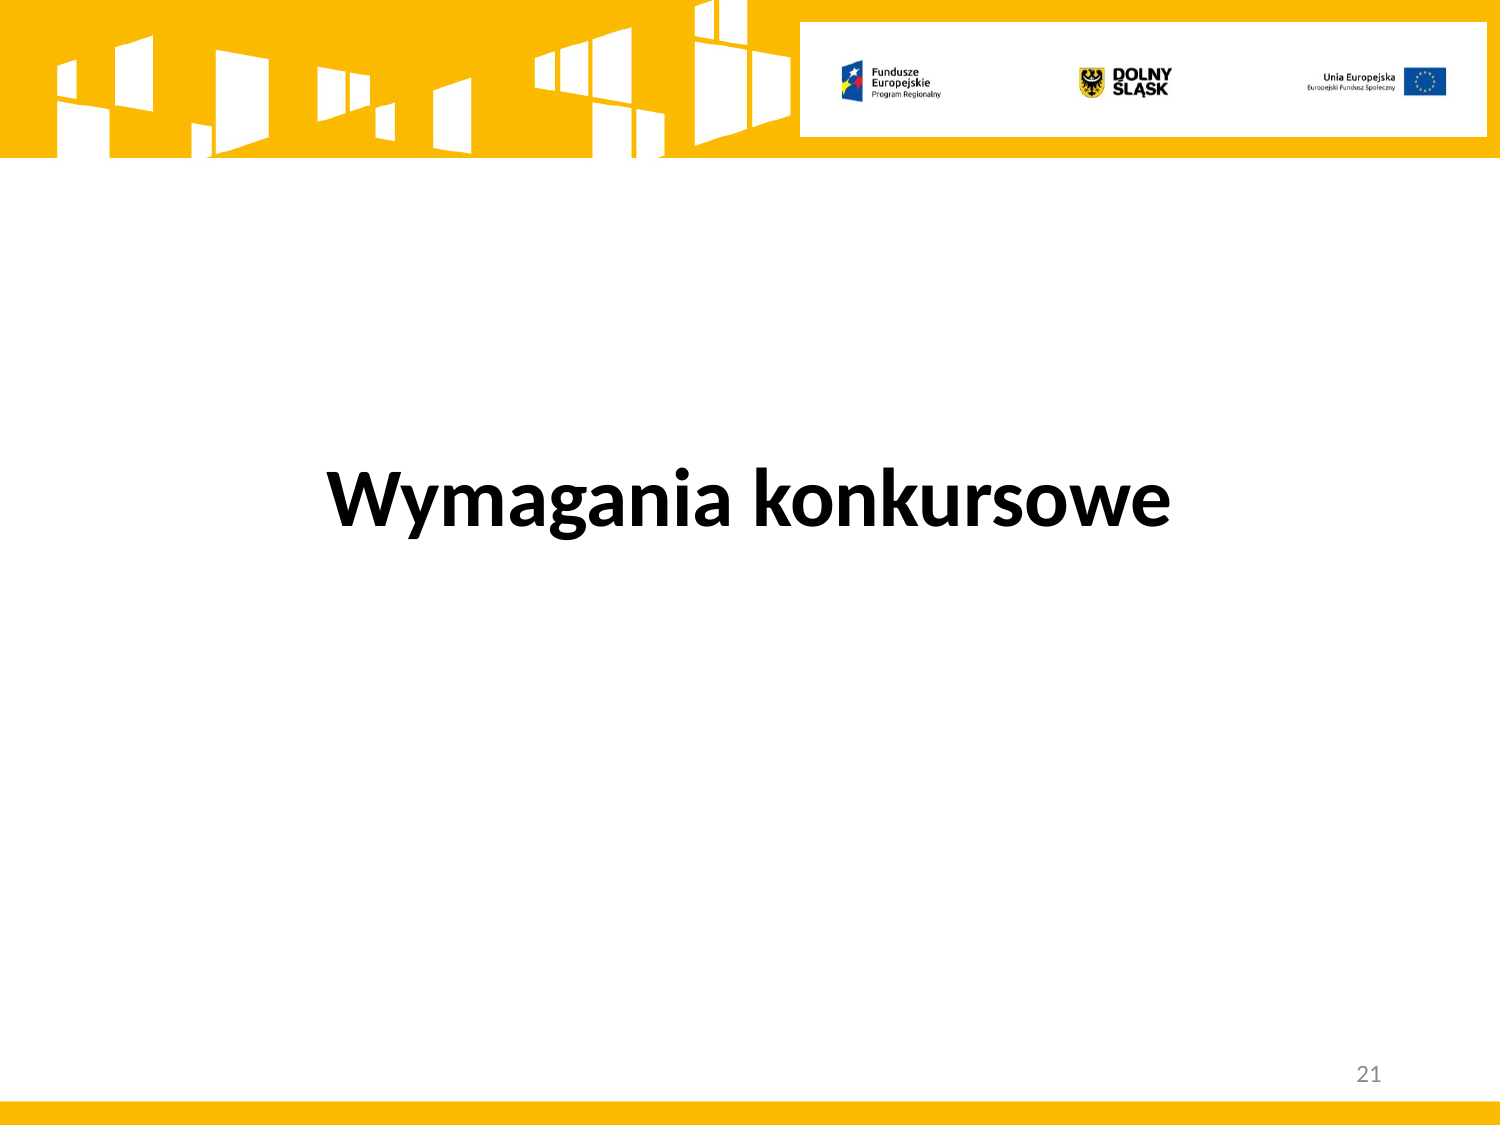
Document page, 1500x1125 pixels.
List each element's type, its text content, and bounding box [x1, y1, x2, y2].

slide_number 21 [1059, 1042, 1397, 1103]
list Wymagania konkursowe [102, 446, 1398, 583]
picture [0, 0, 1500, 1125]
